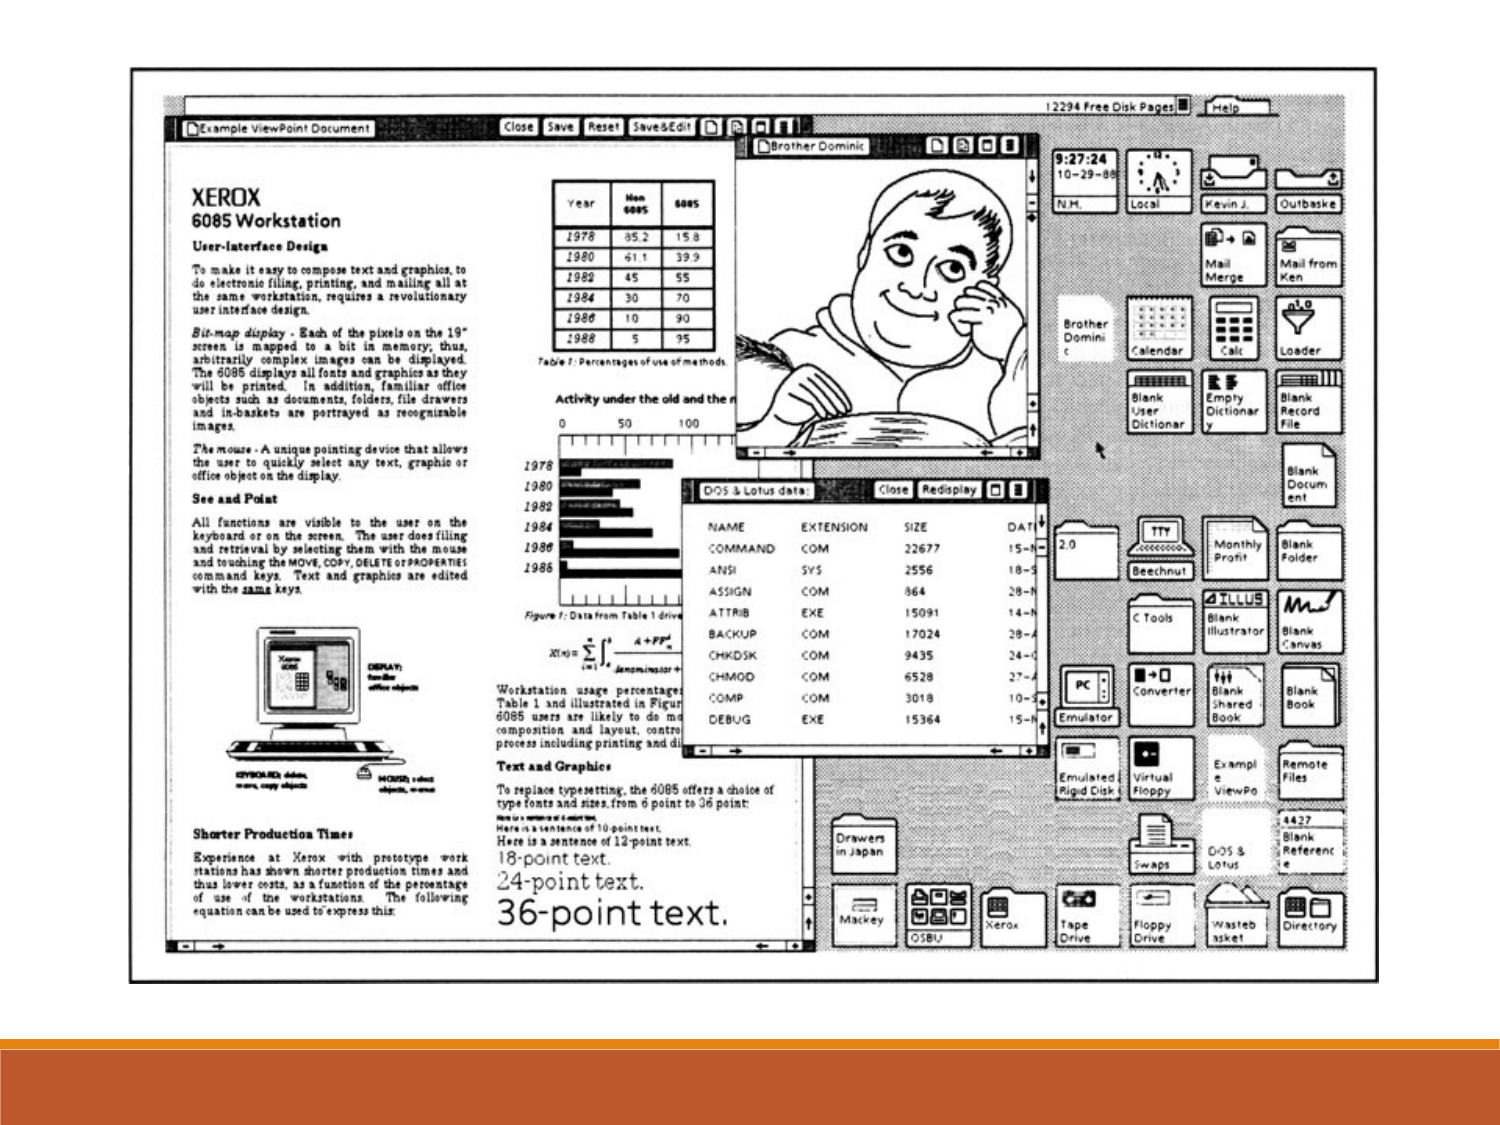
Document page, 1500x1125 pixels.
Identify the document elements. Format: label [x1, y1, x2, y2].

picture [127, 65, 1379, 985]
